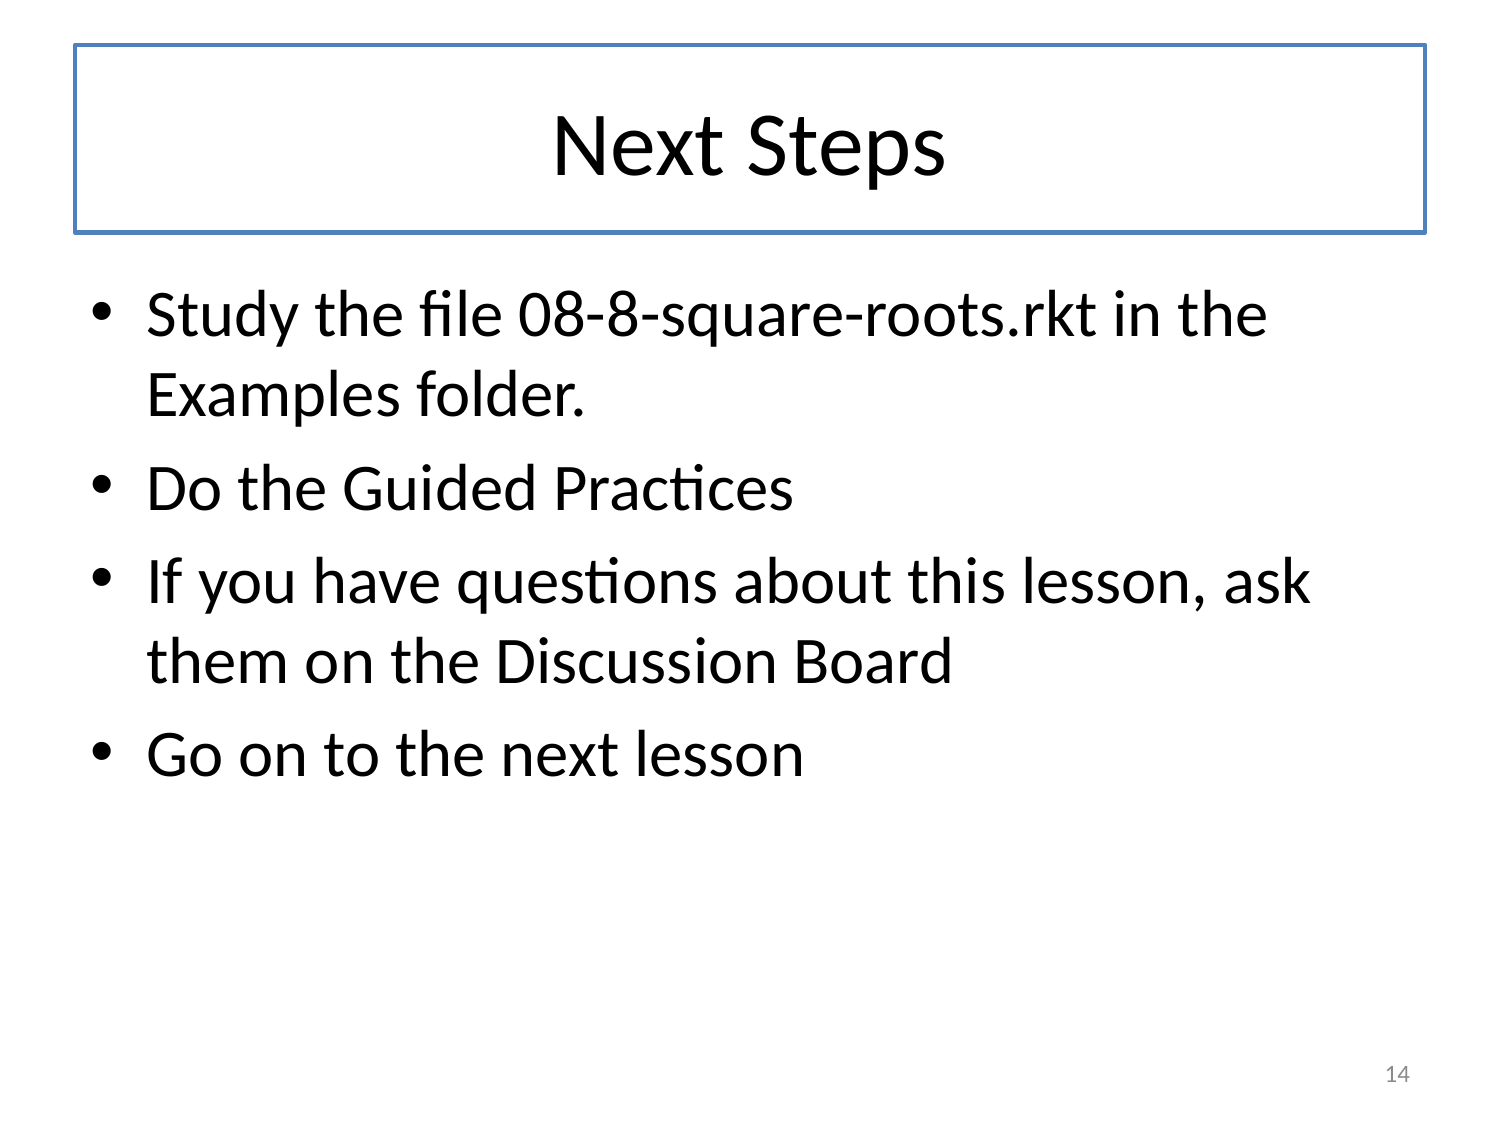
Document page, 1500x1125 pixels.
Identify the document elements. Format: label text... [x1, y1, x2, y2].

list Study the file 08-8-square-roots.rkt in the Examples folder. Do the Guided Practices If you have questions about this lesson, ask them on the Discussion Board Go on to the next lesson [75, 262, 1425, 1005]
title Next Steps [73, 43, 1427, 235]
slide_number 14 [1074, 1042, 1425, 1103]
